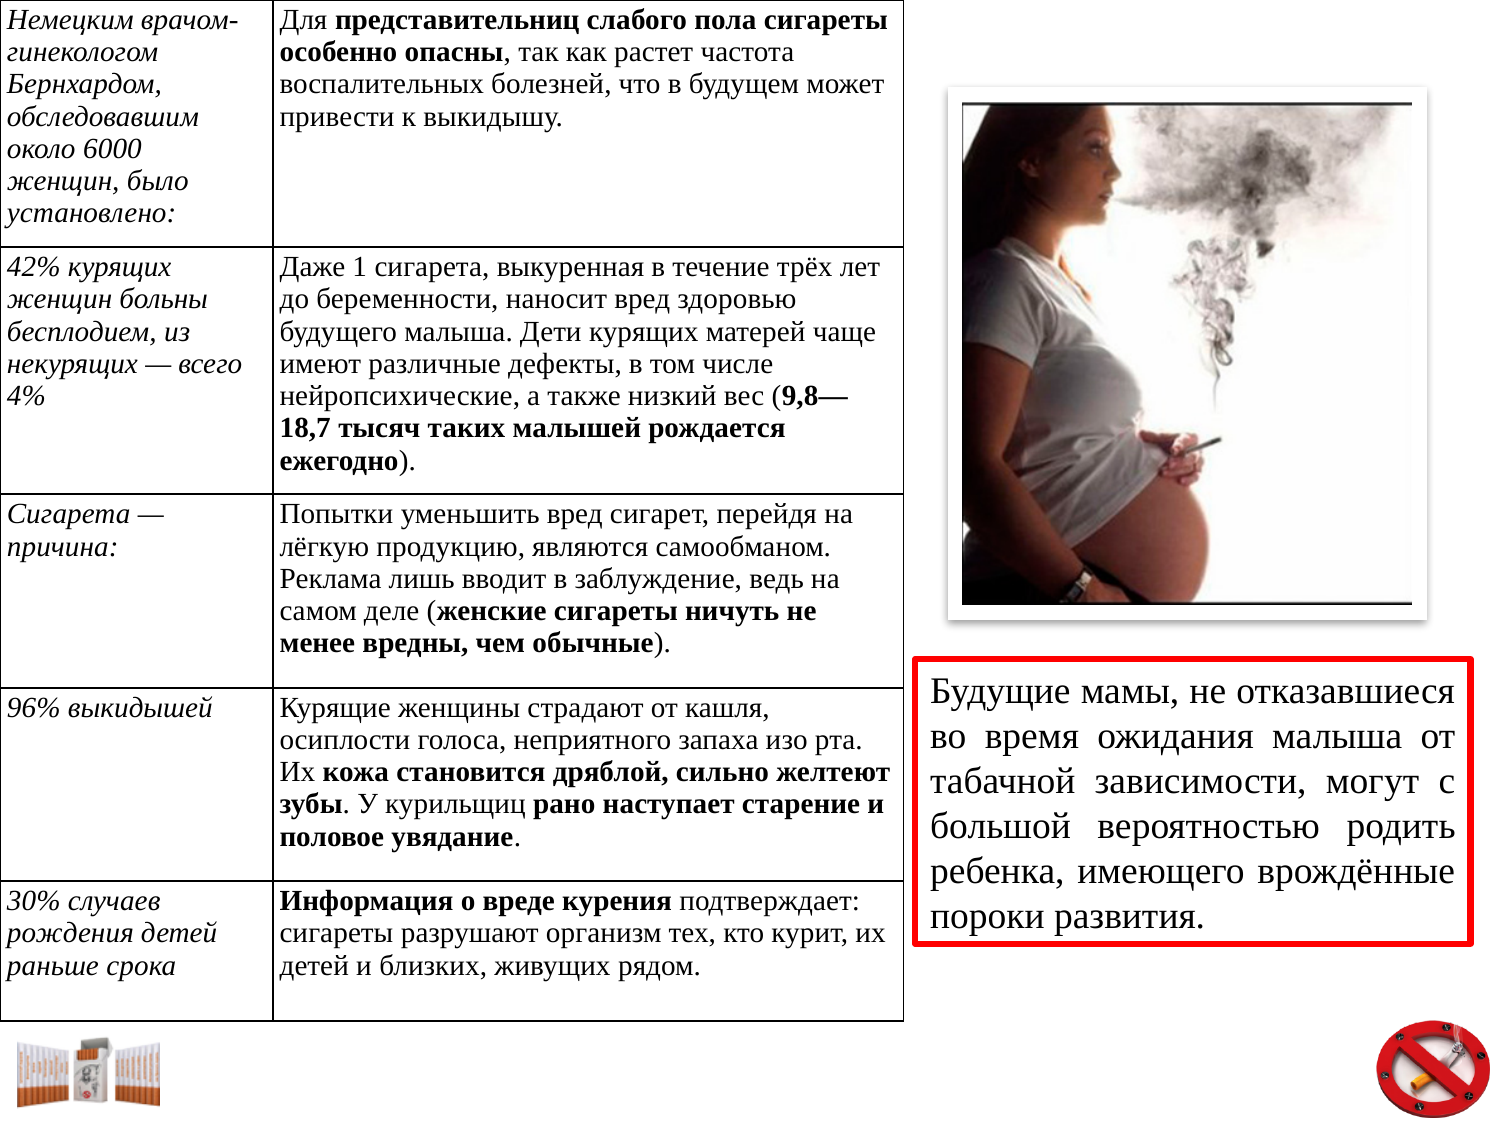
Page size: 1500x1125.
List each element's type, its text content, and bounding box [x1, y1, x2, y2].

table_header Для представительниц слабого пола сигареты особенно опасны, так как растет частота воспалительных болезней, что в будущем может привести к выкидышу. [274, 1, 903, 246]
table_cell Попытки уменьшить вред сигарет, перейдя на лёгкую продукцию, являются самообманом. Реклама лишь вводит в заблуждение, ведь на самом деле (женские сигареты ничуть не менее вредны, чем обычные). [274, 495, 903, 687]
text_box Будущие мамы, не отказавшиеся во время ожидания малыша от табачной зависимости, могут с большой вероятностью родить ребенка, имеющего врождённые пороки развития. [915, 658, 1471, 944]
picture [17, 1022, 160, 1109]
picture [961, 101, 1413, 606]
table_cell Сигарета — причина: [1, 495, 272, 687]
picture [1375, 1020, 1490, 1118]
table_cell 42% курящих женщин больны бесплодием, из некурящих — всего 4% [1, 248, 272, 493]
table_header Немецким врачом-гинекологом Бернхардом, обследовавшим около 6000 женщин, было установлено: [1, 1, 272, 246]
table_cell Курящие женщины страдают от кашля, осиплости голоса, неприятного запаха изо рта. Их кожа становится дряблой, сильно желтеют зубы. У курильщиц рано наступает старение и половое увядание. [274, 689, 903, 880]
table_cell Даже 1 сигарета, выкуренная в течение трёх лет до беременности, наносит вред здоровью будущего малыша. Дети курящих матерей чаще имеют различные дефекты, в том числе нейропсихические, а также низкий вес (9,8—18,7 тысяч таких малышей рождается ежегодно). [274, 248, 903, 493]
table_cell 96% выкидышей [1, 689, 272, 880]
table_cell 30% случаев рождения детей раньше срока [1, 882, 272, 1020]
table_cell Информация о вреде курения подтверждает: сигареты разрушают организм тех, кто курит, их детей и близких, живущих рядом. [274, 882, 903, 1020]
